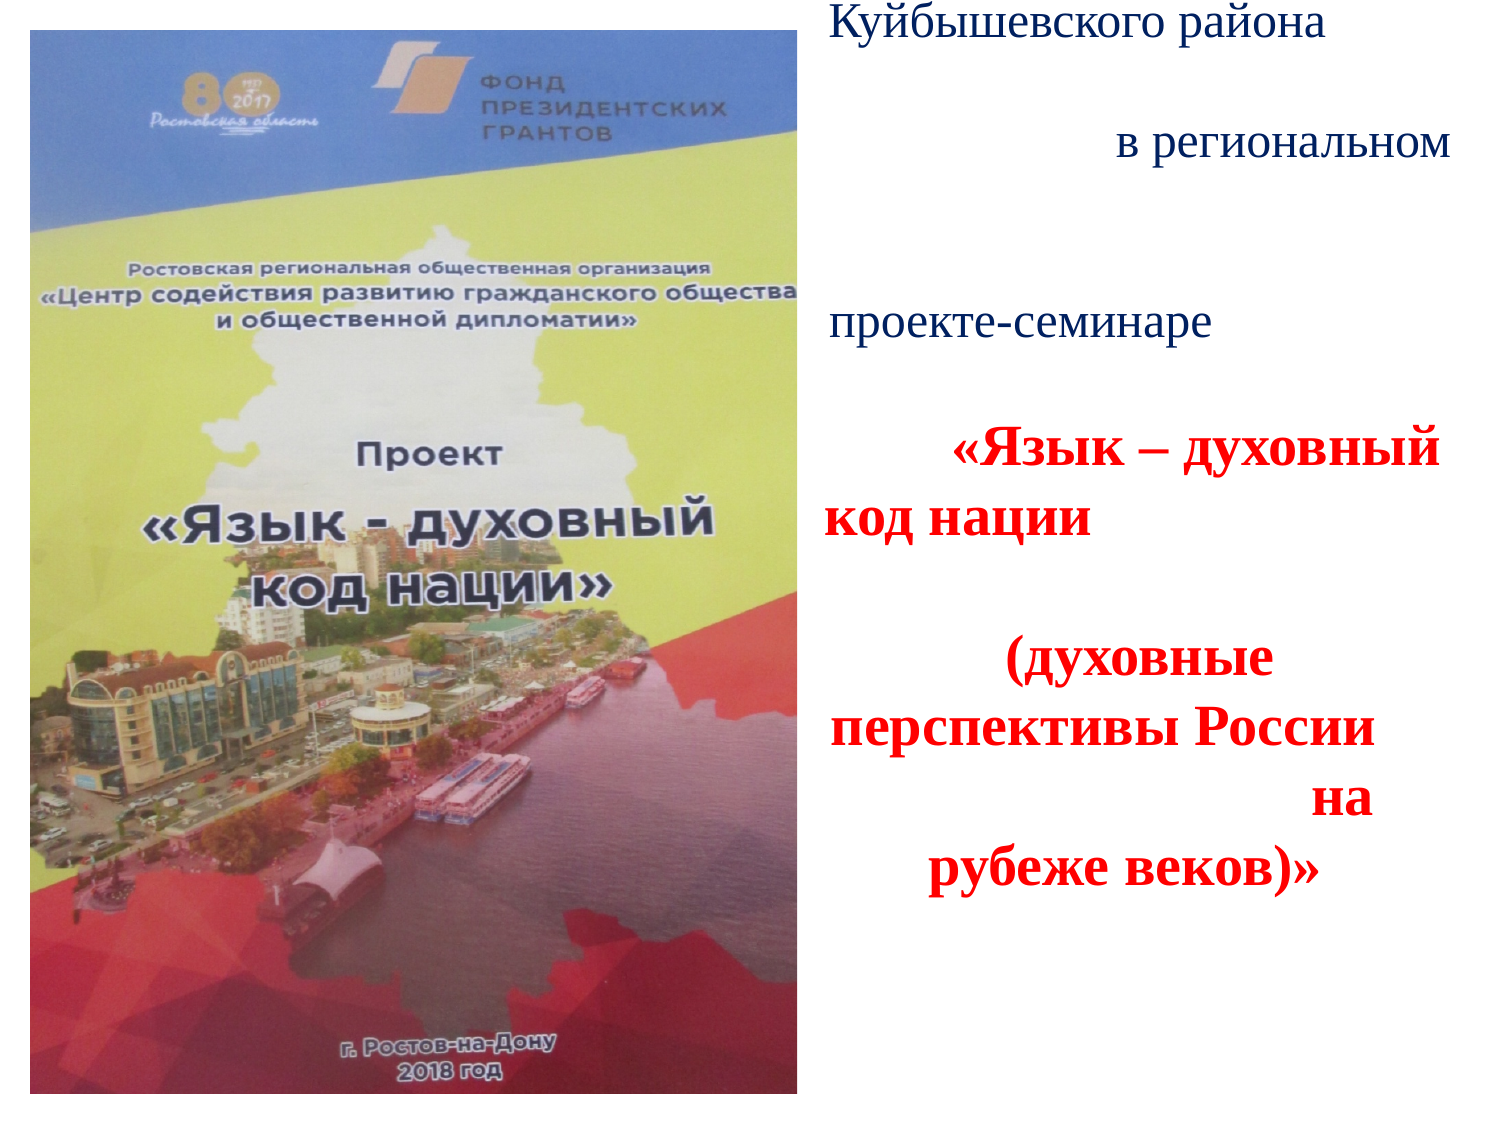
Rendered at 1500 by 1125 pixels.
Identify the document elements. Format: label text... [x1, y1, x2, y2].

picture [0, 30, 946, 1093]
title Участие делегации учителей русского языка и литературы Куйбышевского района в региональном проекте-семинаре «Язык – духовный код нации (духовные перспективы России на рубеже веков)» с.Неклиновка 23.03.2018. [809, 30, 1471, 1094]
